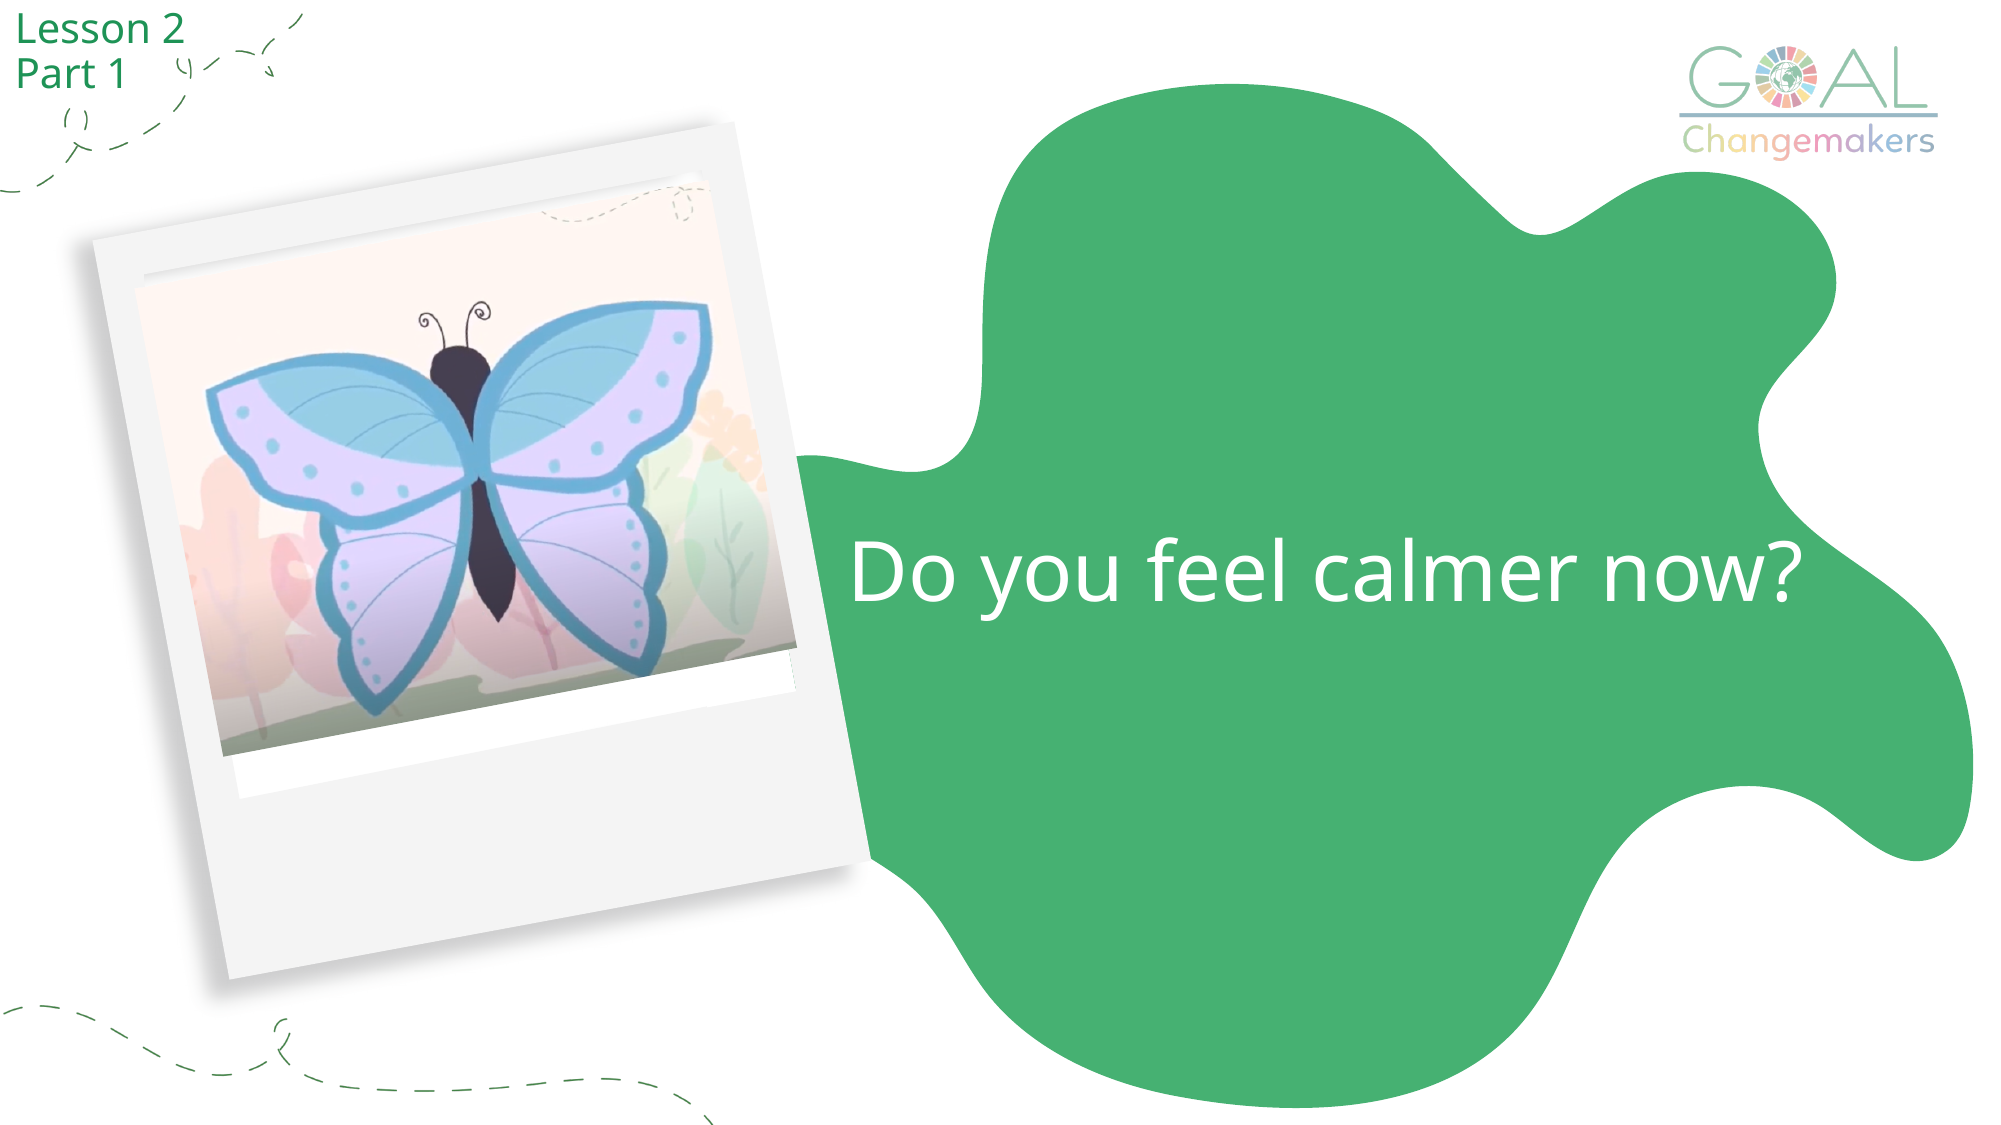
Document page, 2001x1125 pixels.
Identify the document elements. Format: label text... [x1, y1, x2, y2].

text_box Lesson 2 Part 1 [0, 0, 686, 92]
picture [0, 48, 924, 1125]
picture [1679, 46, 1938, 161]
text_box Do you feel calmer now? [823, 503, 1829, 625]
